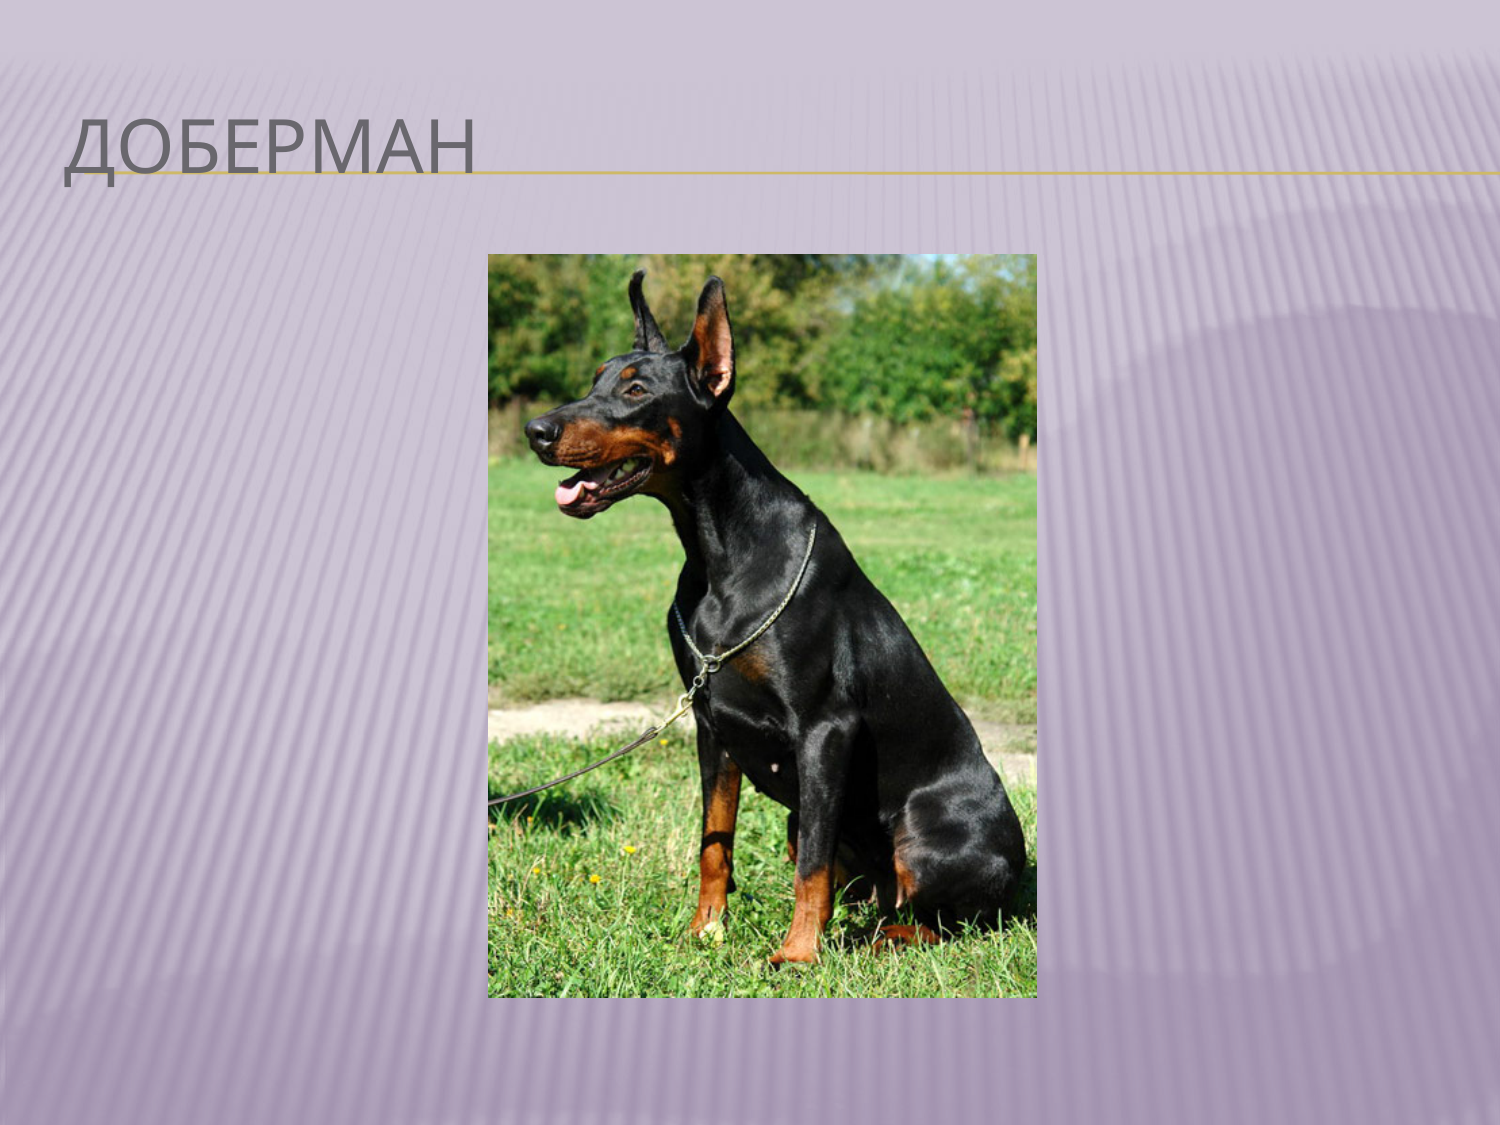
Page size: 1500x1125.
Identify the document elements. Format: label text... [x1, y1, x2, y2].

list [488, 254, 1037, 998]
title доберман [50, 75, 1475, 213]
